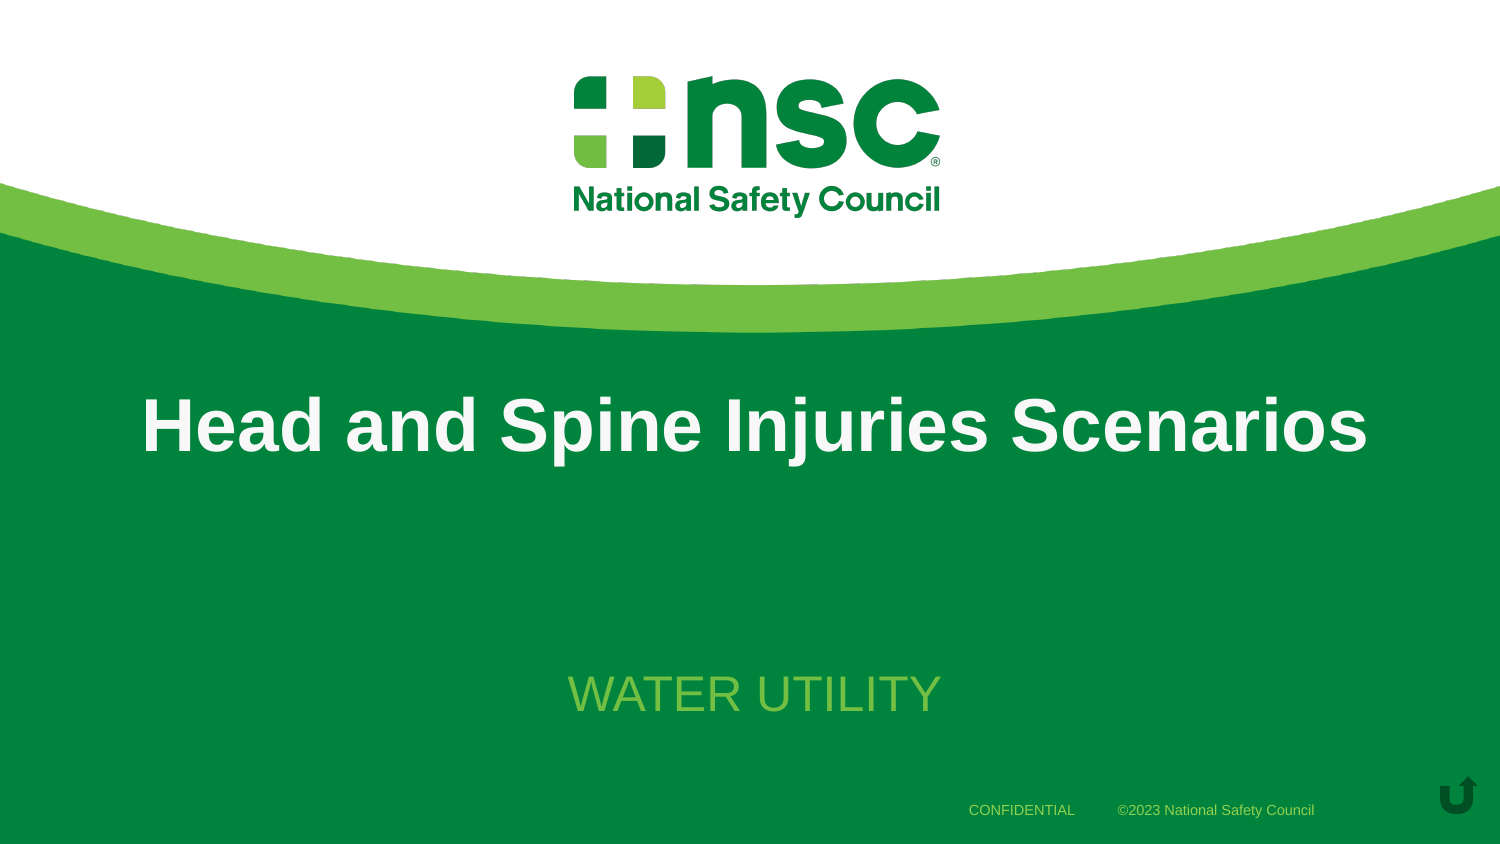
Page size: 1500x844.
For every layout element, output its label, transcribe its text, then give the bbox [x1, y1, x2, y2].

title Head and Spine Injuries Scenarios [93, 369, 1419, 538]
text_box Water Utility [458, 653, 1051, 729]
text_box [1433, 764, 1484, 827]
picture [574, 76, 940, 218]
